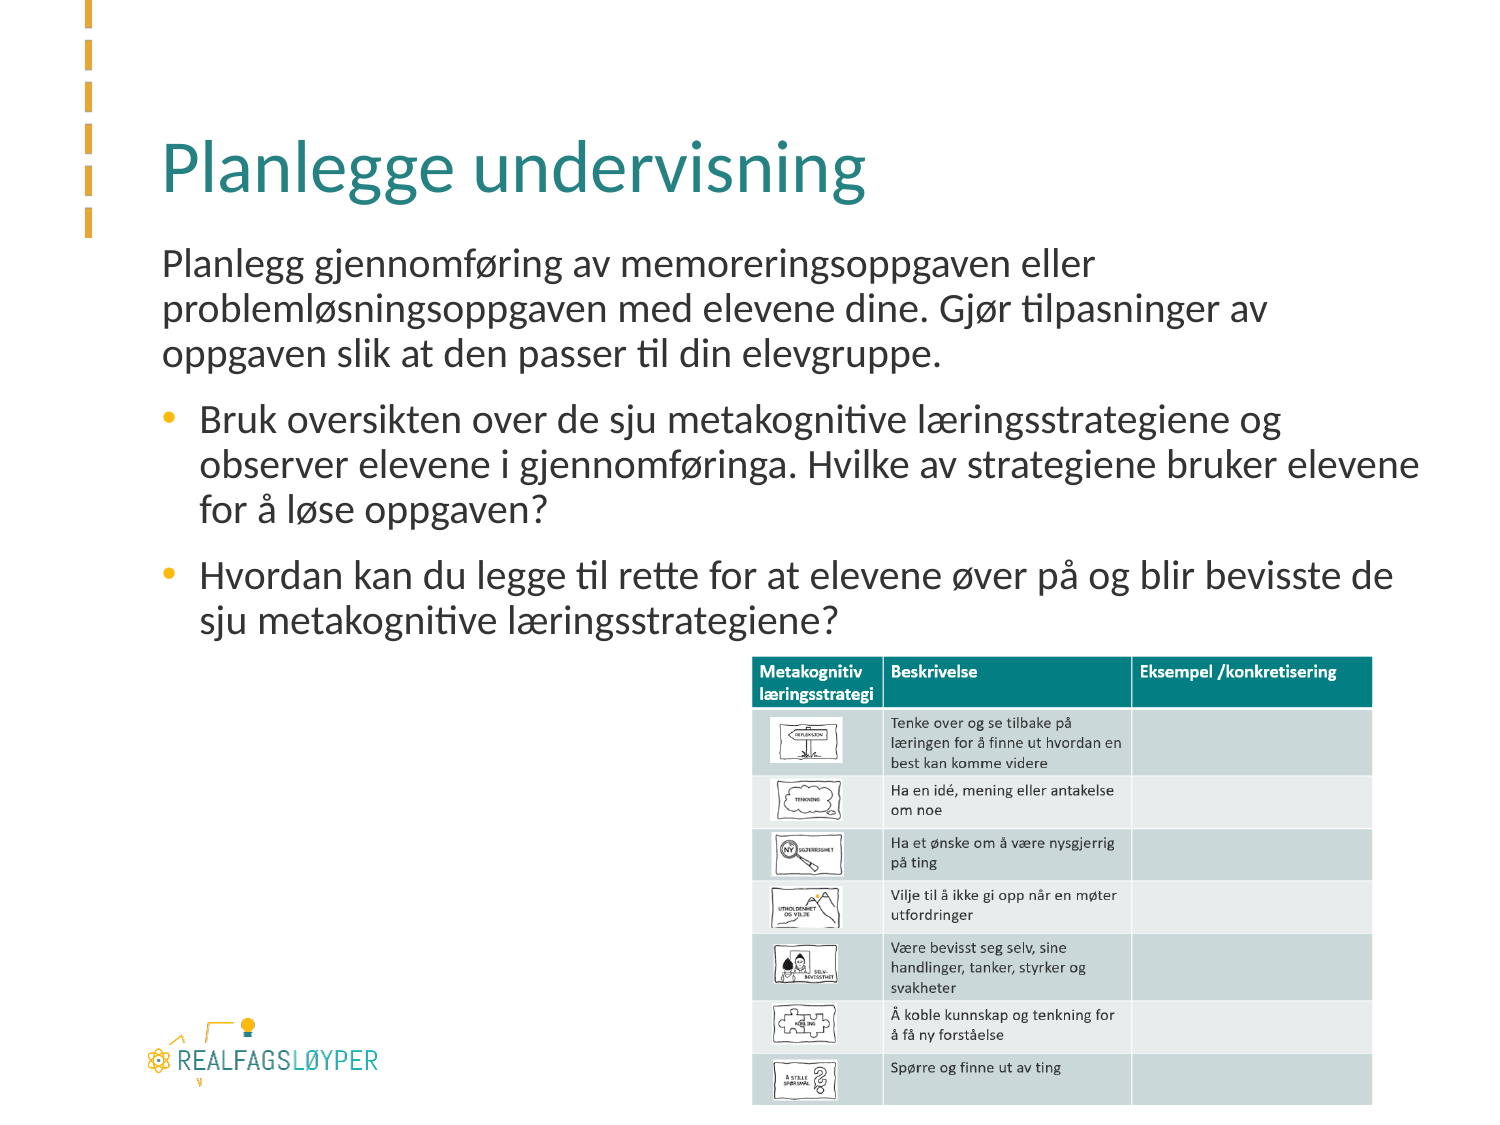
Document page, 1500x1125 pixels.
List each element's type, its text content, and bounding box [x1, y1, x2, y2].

title Planlegge undervisning [146, 59, 1391, 233]
list Planlegg gjennomføring av memoreringsoppgaven eller problemløsningsoppgaven med elevene dine. Gjør tilpasninger av oppgaven slik at den passer til din elevgruppe. Bruk oversikten over de sju metakognitive læringsstrategiene og observer elevene i gjennomføringa. Hvilke av strategiene bruker elevene for å løse oppgaven? Hvordan kan du legge til rette for at elevene øver på og blir bevisste de sju metakognitive læringsstrategiene? [146, 233, 1444, 967]
picture [744, 650, 1376, 1109]
picture [146, 1018, 380, 1089]
picture [85, 0, 92, 238]
